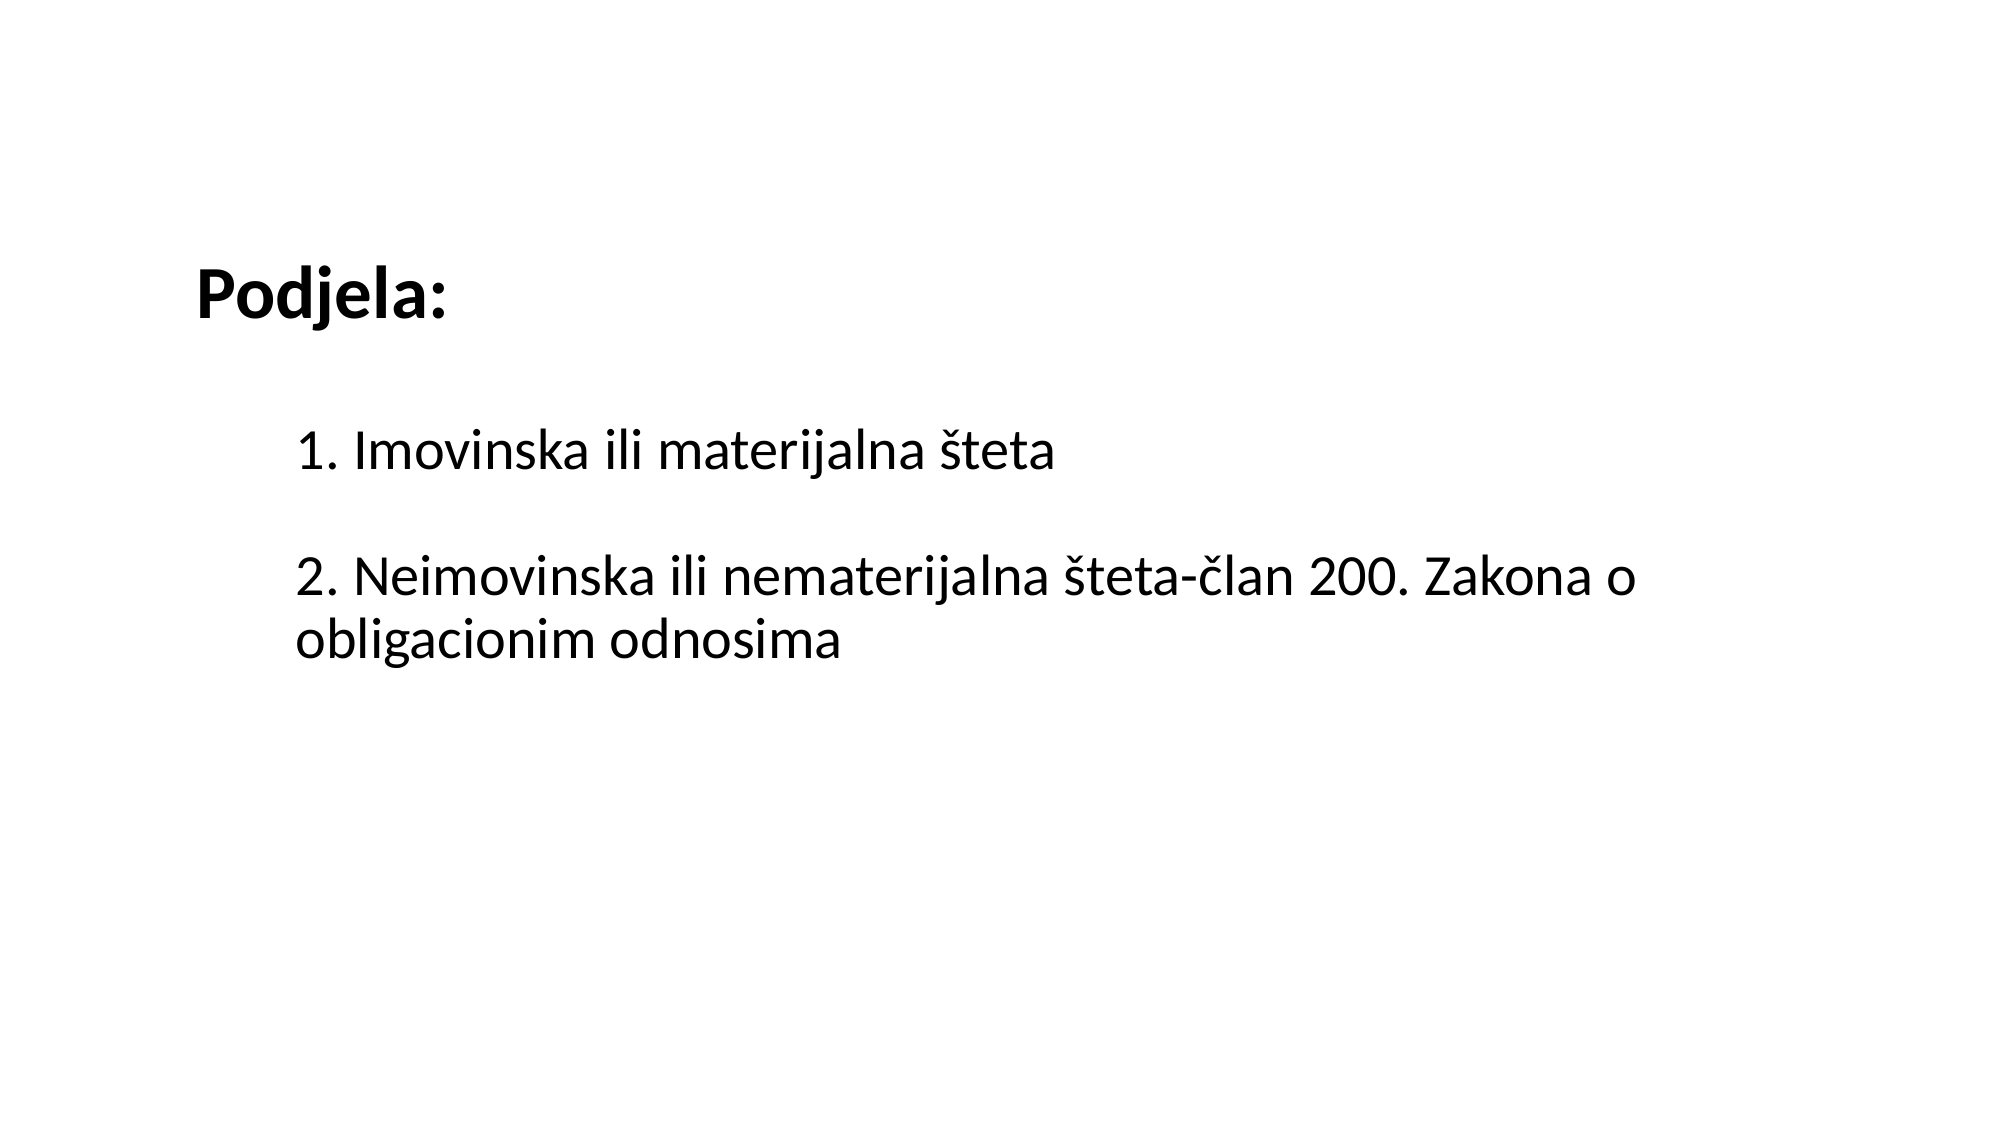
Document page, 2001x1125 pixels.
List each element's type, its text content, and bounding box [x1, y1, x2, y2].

list Podjela: 1. Imovinska ili materijalna šteta 2. Neimovinska ili nematerijalna šteta-član 200. Zakona o obligacionim odnosima [130, 221, 1856, 871]
